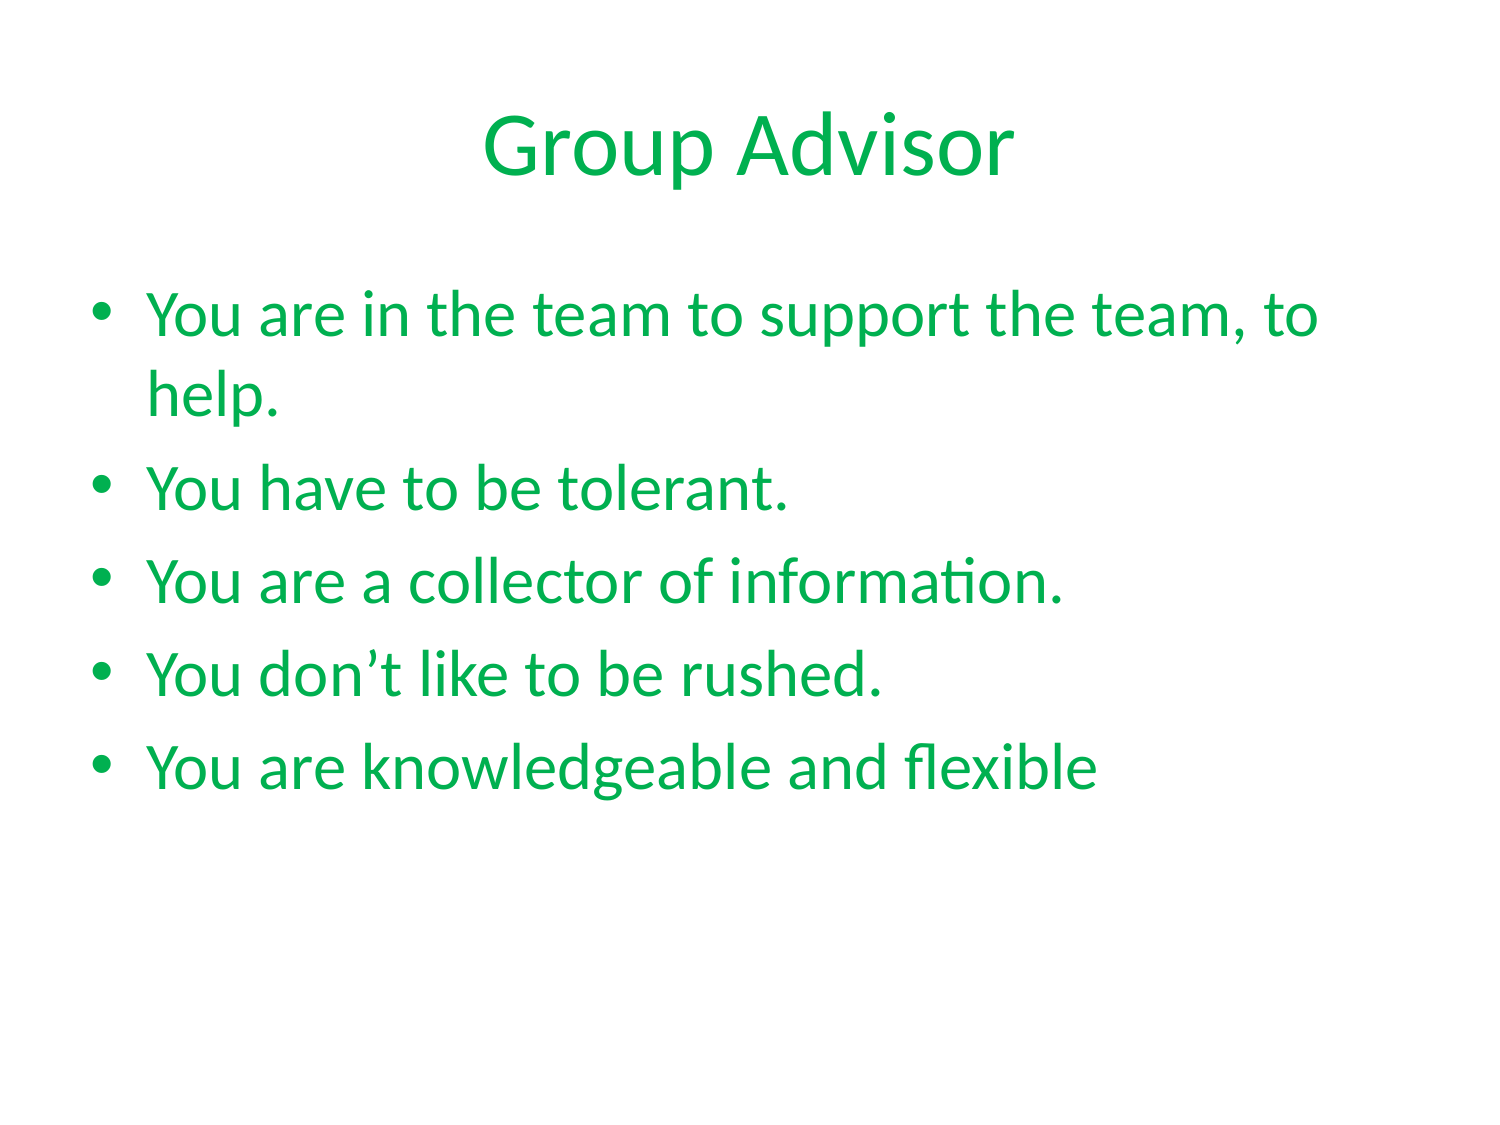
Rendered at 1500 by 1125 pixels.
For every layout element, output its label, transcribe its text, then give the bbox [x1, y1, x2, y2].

list You are in the team to support the team, to help. You have to be tolerant. You are a collector of information. You don’t like to be rushed. You are knowledgeable and flexible [75, 262, 1425, 1005]
title Group Advisor [75, 45, 1425, 233]
